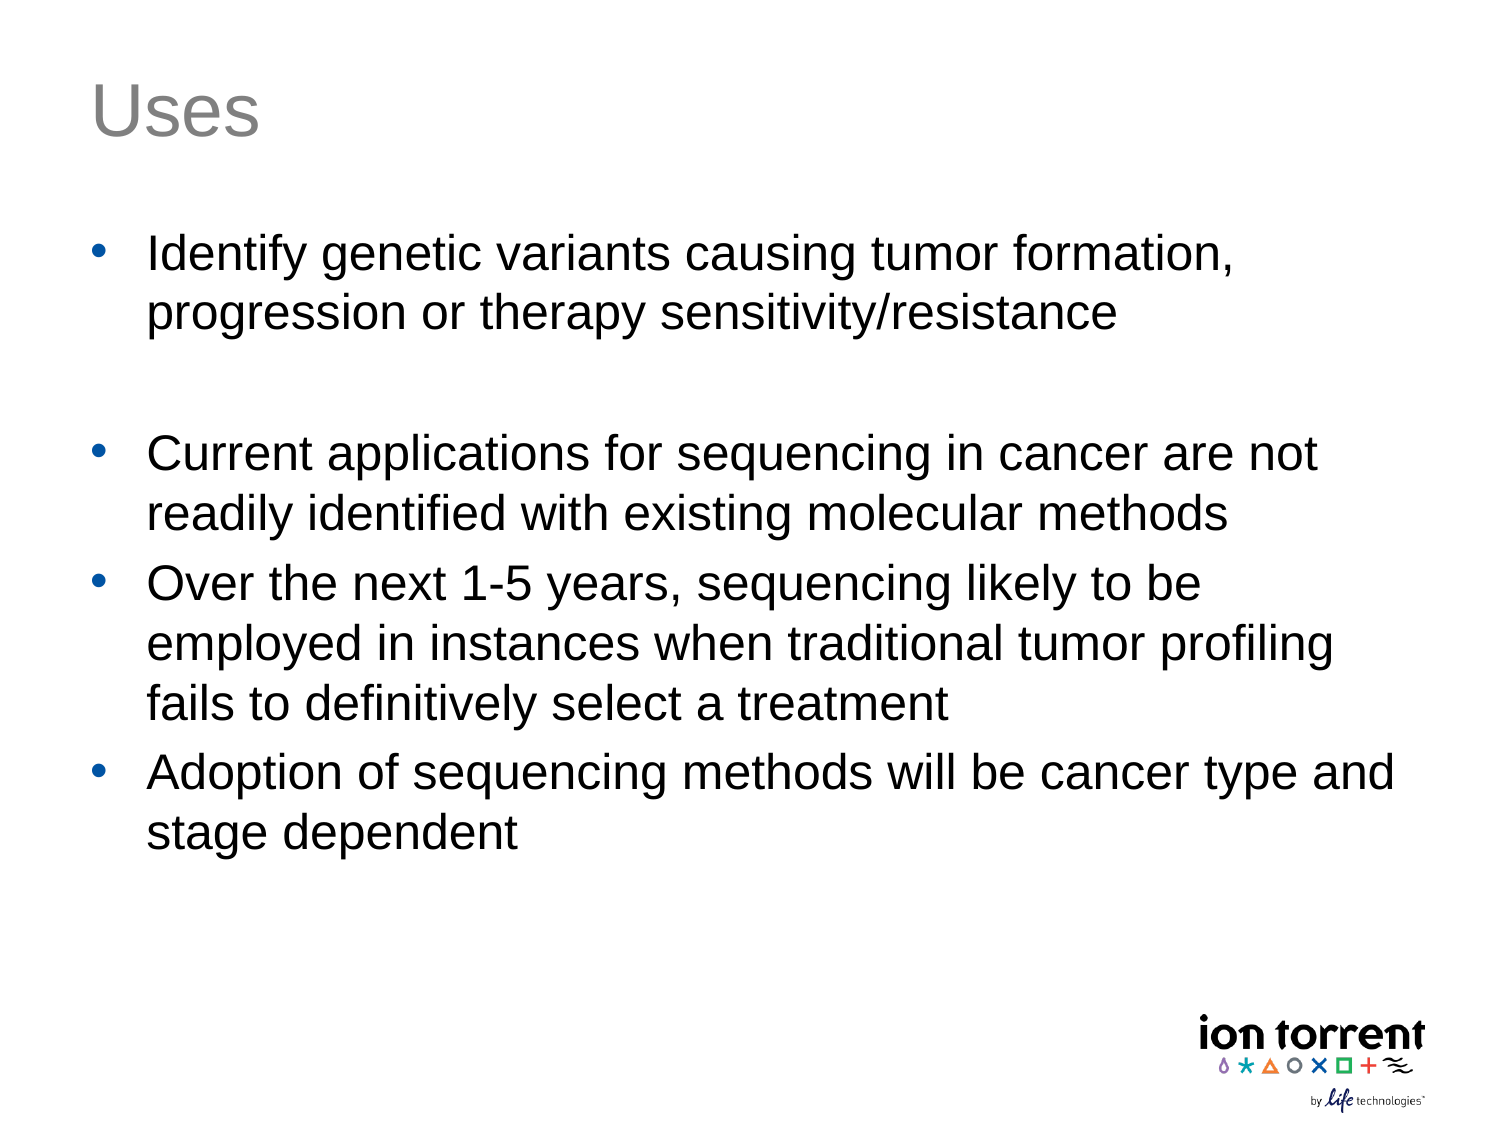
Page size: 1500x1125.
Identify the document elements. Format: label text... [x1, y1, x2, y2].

title Uses [74, 12, 1426, 201]
picture [1200, 1014, 1425, 1113]
list Identify genetic variants causing tumor formation, progression or therapy sensitivity/resistance Current applications for sequencing in cancer are not readily identified with existing molecular methods Over the next 1-5 years, sequencing likely to be employed in instances when traditional tumor profiling fails to definitively select a treatment Adoption of sequencing methods will be cancer type and stage dependent [74, 212, 1426, 956]
